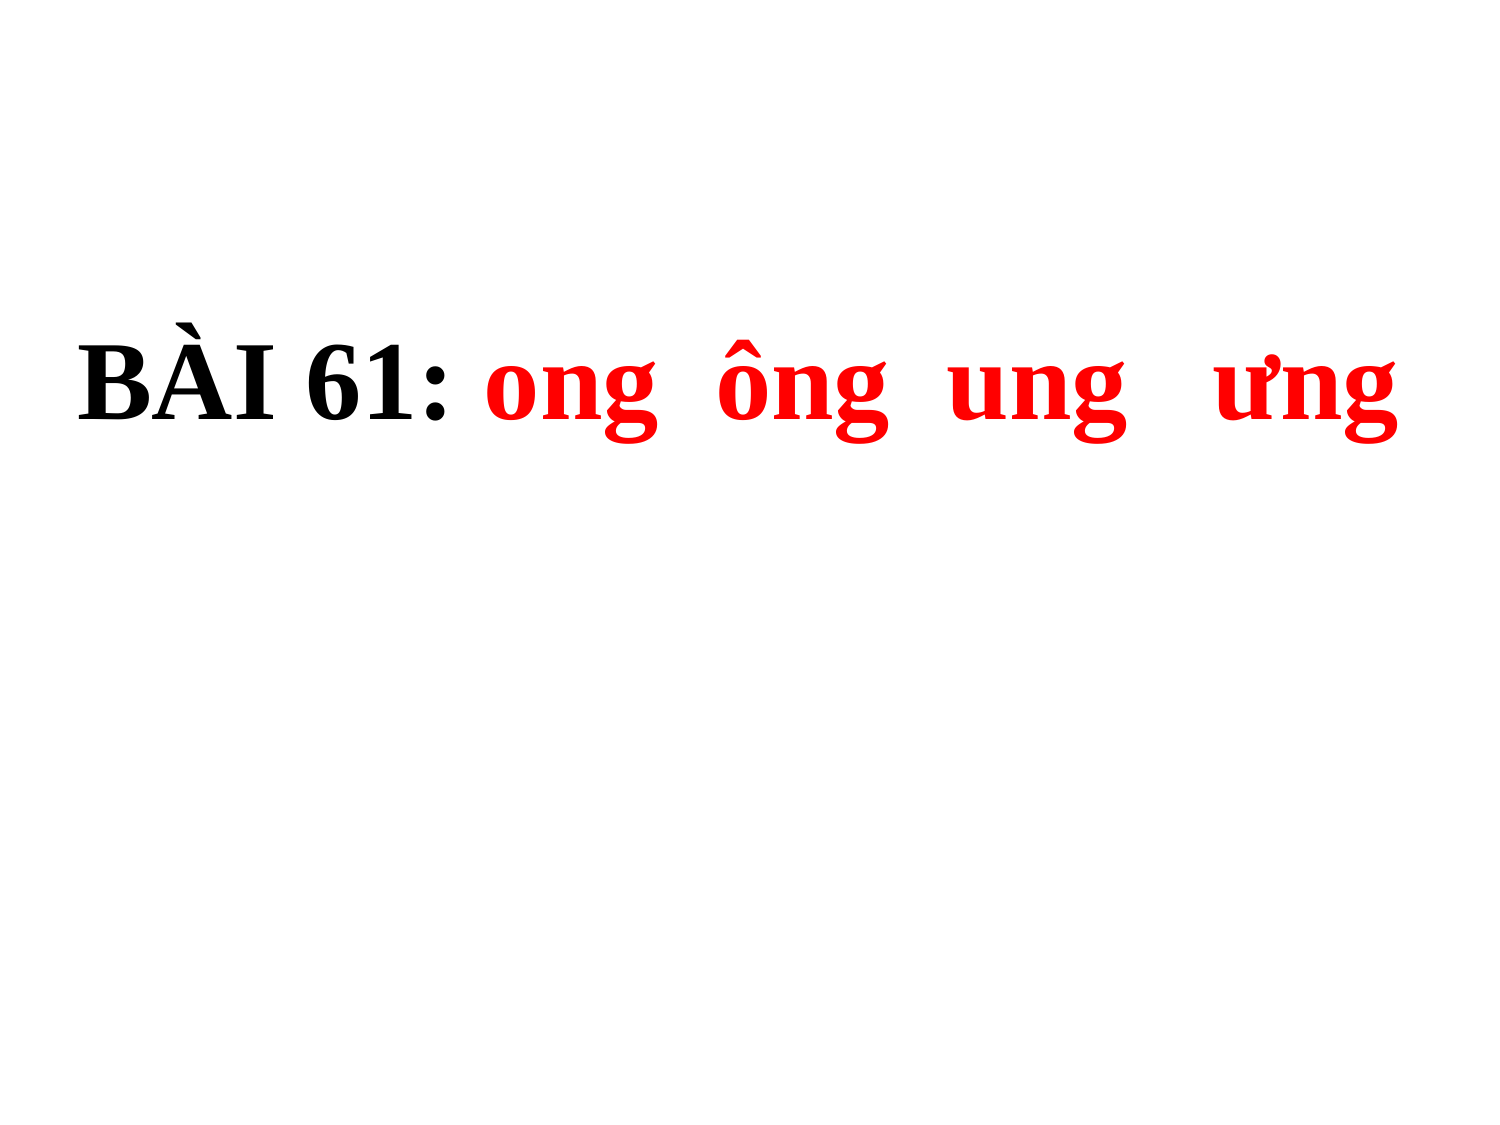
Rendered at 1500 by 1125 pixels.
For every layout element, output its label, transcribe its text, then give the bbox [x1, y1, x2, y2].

text_box BÀI 61: ong ông ung ưng [62, 299, 1500, 450]
